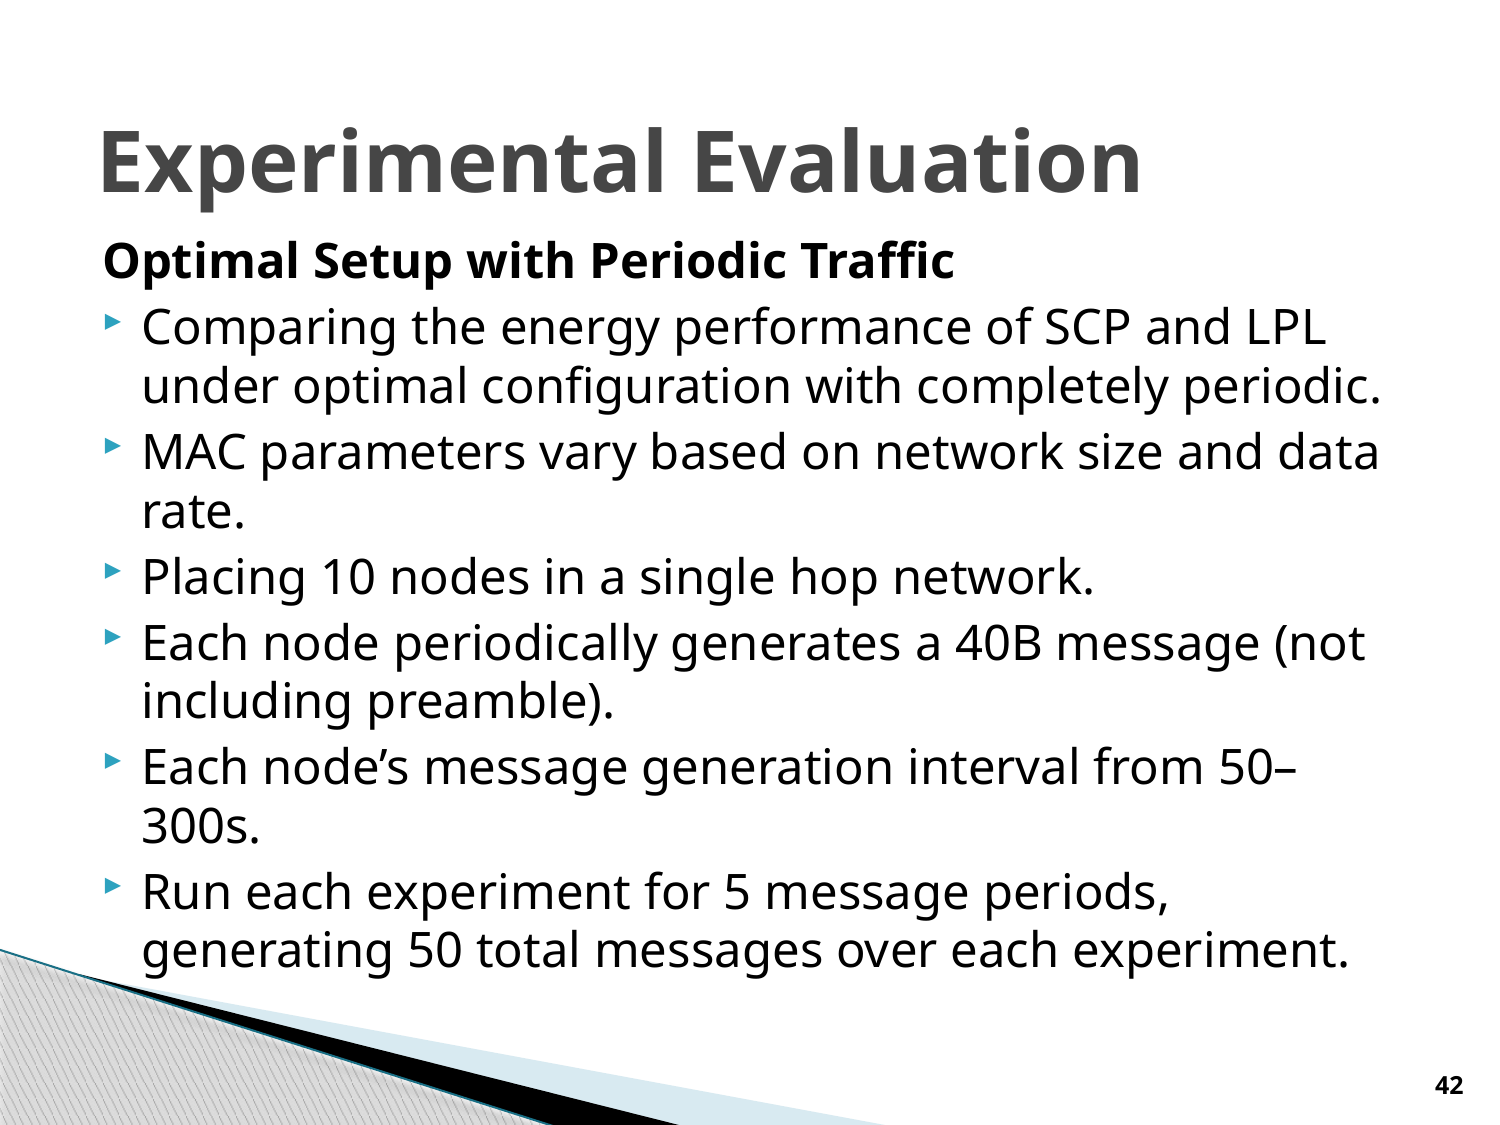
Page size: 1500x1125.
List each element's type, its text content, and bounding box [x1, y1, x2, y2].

list Optimal Setup with Periodic Traffic Comparing the energy performance of SCP and LPL under optimal configuration with completely periodic. MAC parameters vary based on network size and data rate. Placing 10 nodes in a single hop network. Each node periodically generates a 40B message (not including preamble). Each node’s message generation interval from 50–300s. Run each experiment for 5 message periods, generating 50 total messages over each experiment. [70, 222, 1421, 997]
slide_number 42 [1406, 1042, 1479, 1112]
title Experimental Evaluation [82, 70, 1432, 246]
